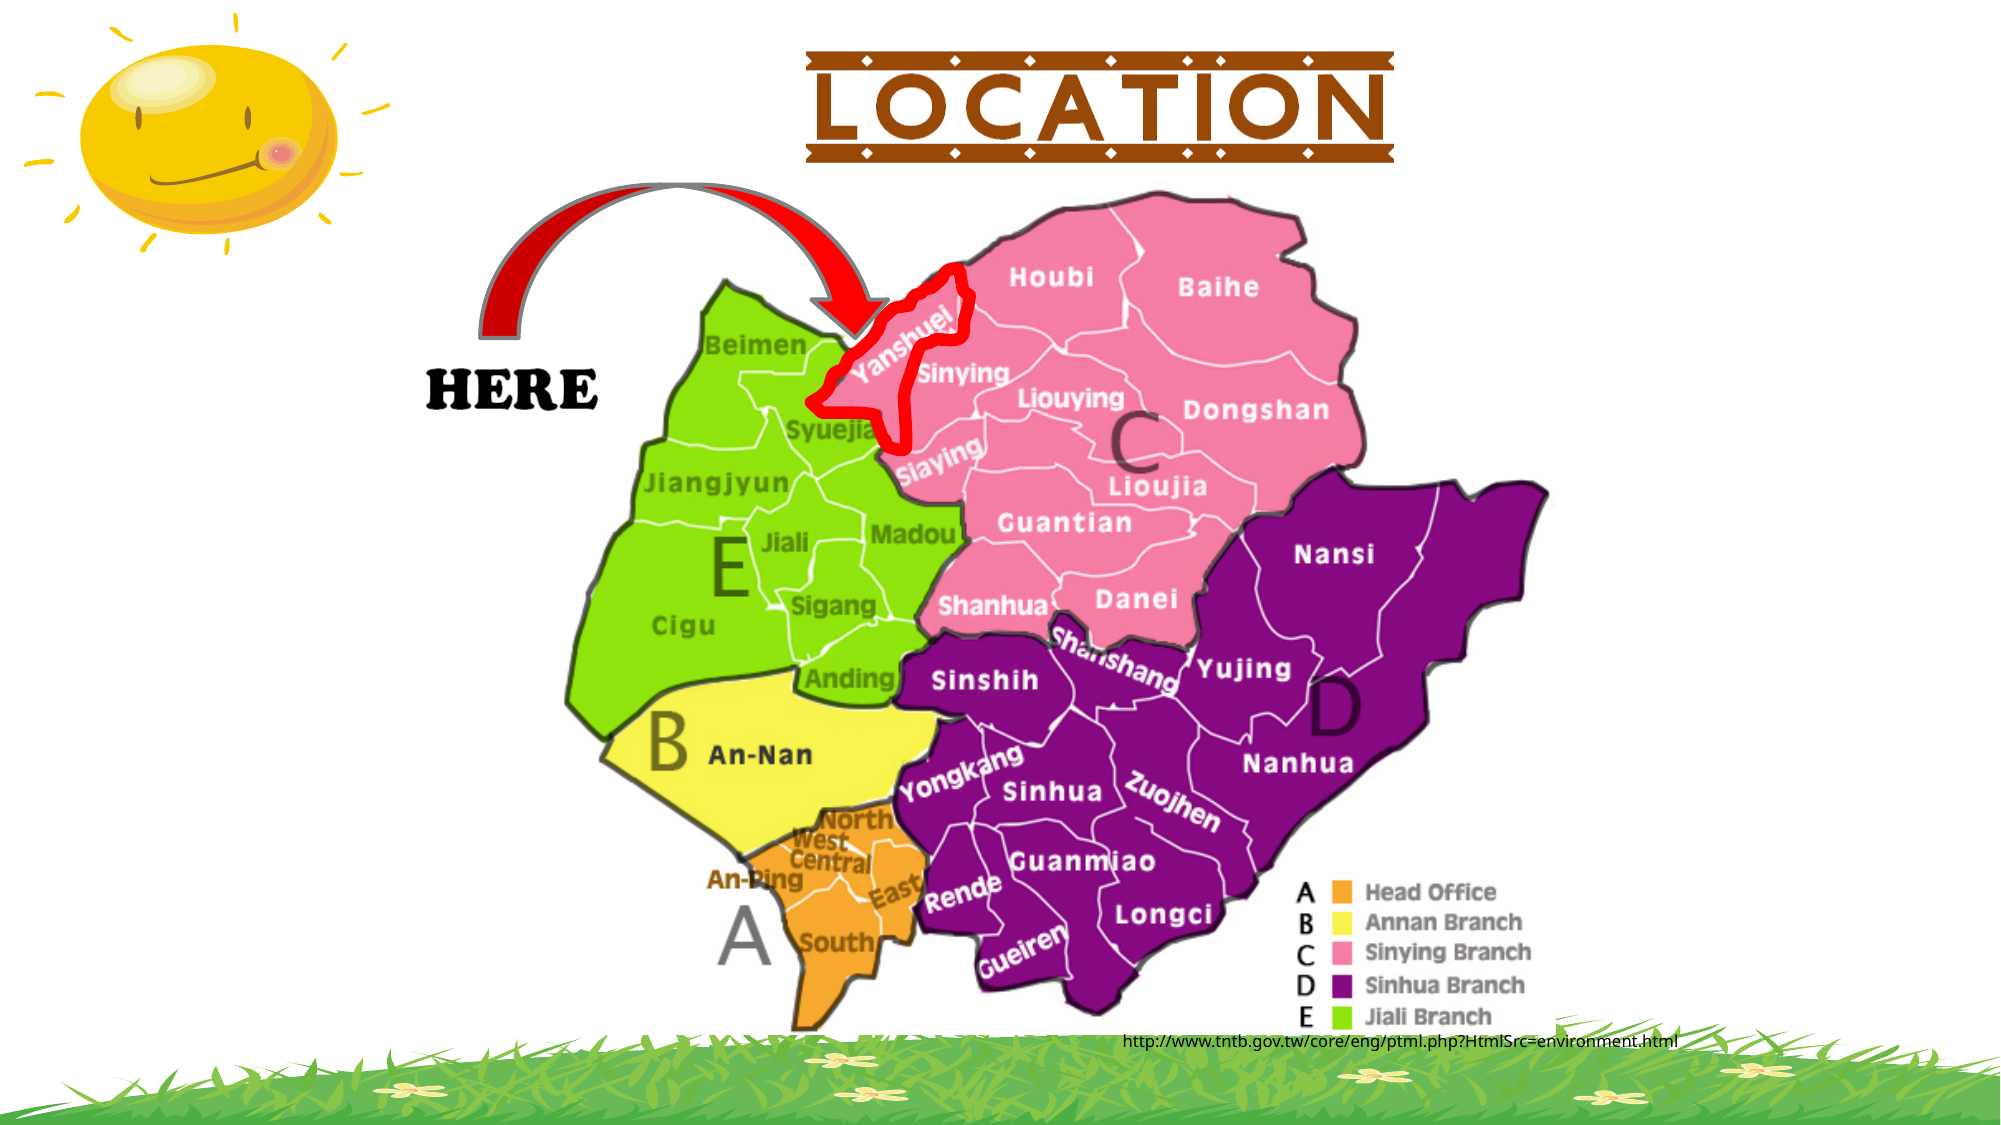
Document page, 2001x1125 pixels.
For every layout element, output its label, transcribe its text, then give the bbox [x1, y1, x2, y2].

text_box http://www.tntb.gov.tw/core/eng/ptml.php?HtmlSrc=environment.html [1107, 1023, 1695, 1058]
picture [389, 0, 1751, 1035]
text_box [478, 211, 557, 332]
